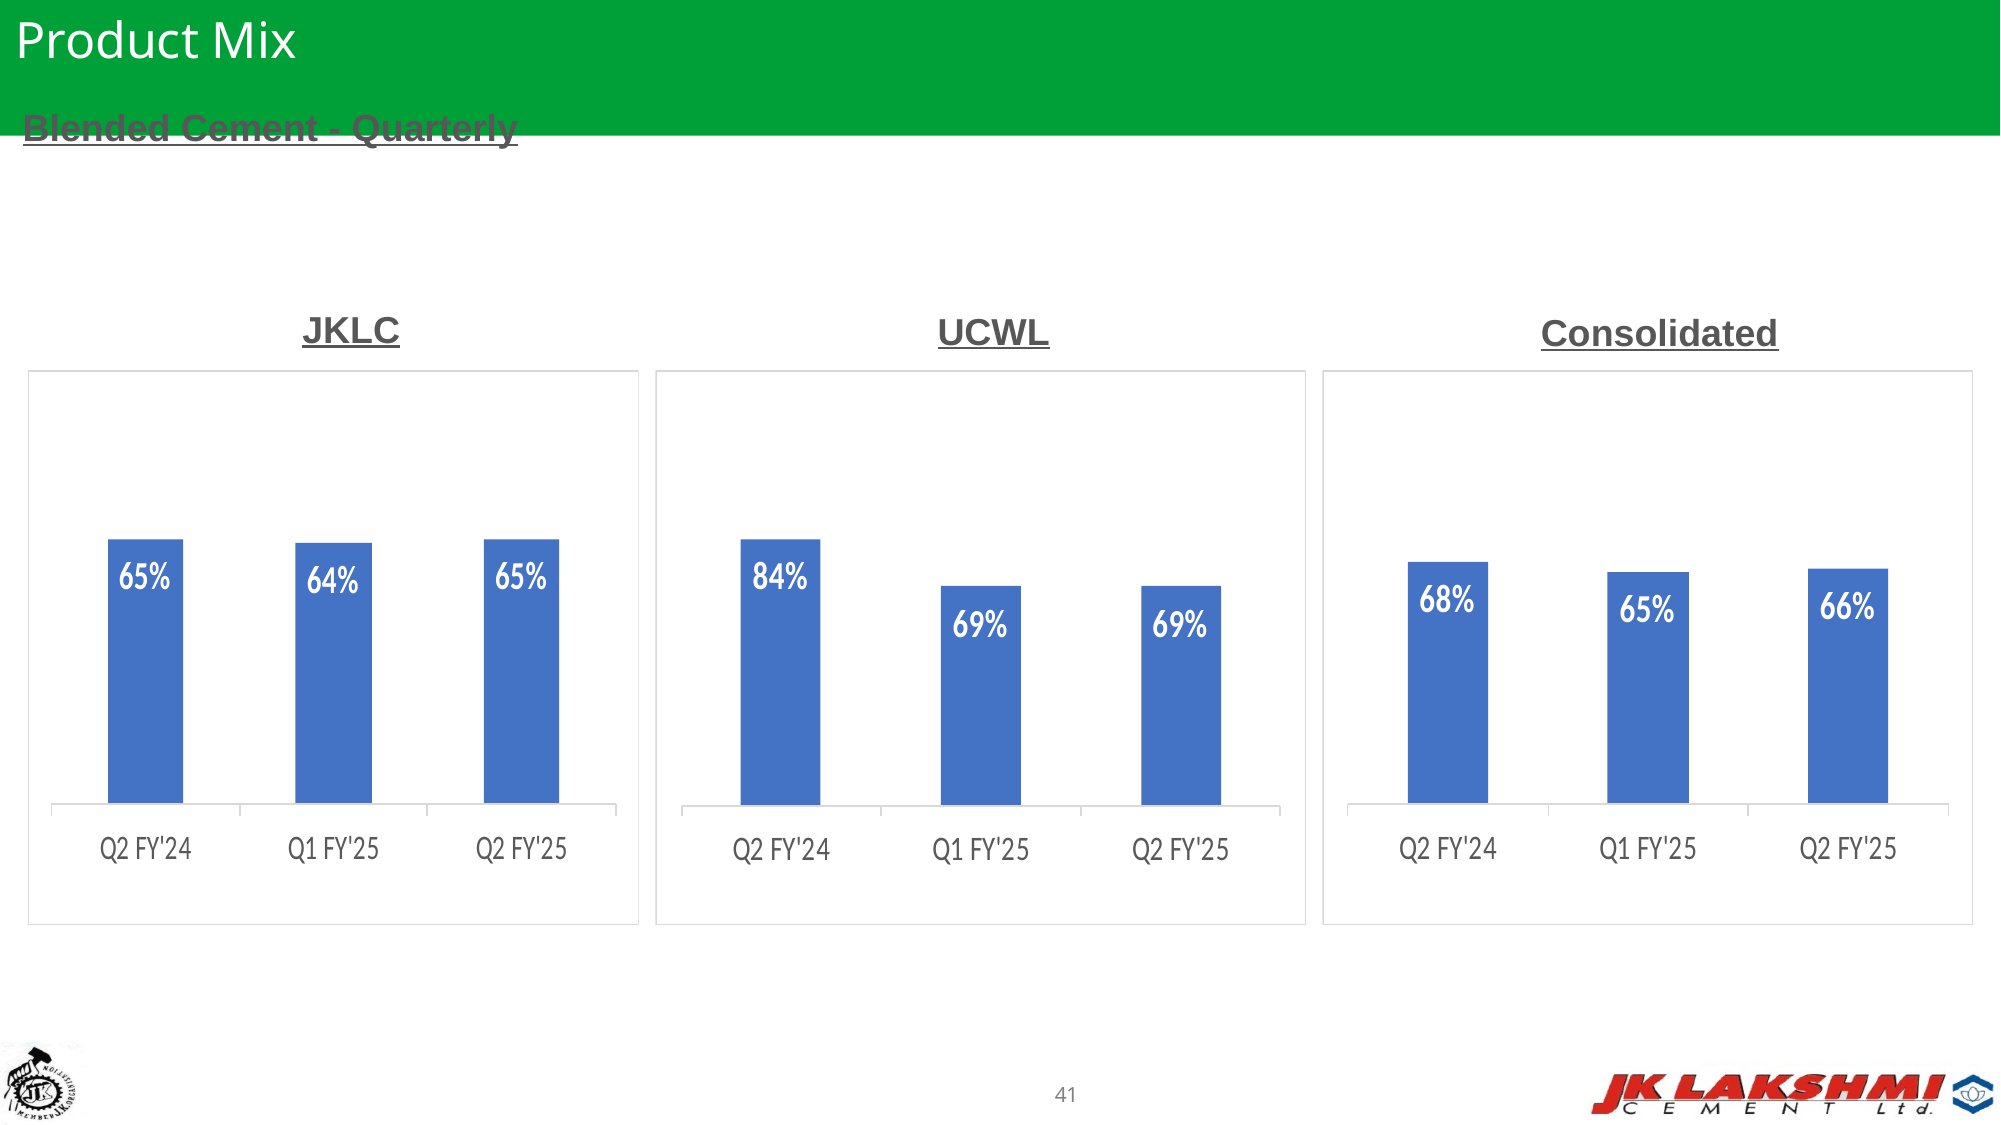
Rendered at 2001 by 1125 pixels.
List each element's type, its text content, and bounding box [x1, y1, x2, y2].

picture [1583, 1059, 2000, 1125]
picture [0, 1042, 86, 1125]
text_box Blended Cement - Quarterly [7, 78, 792, 175]
text_box Consolidated [1381, 284, 1938, 369]
text_box UCWL [715, 283, 1272, 369]
title Product Mix [0, 0, 2000, 136]
picture [1321, 369, 1974, 925]
text_box JKLC [73, 281, 630, 369]
picture [654, 369, 1306, 925]
picture [26, 369, 640, 925]
